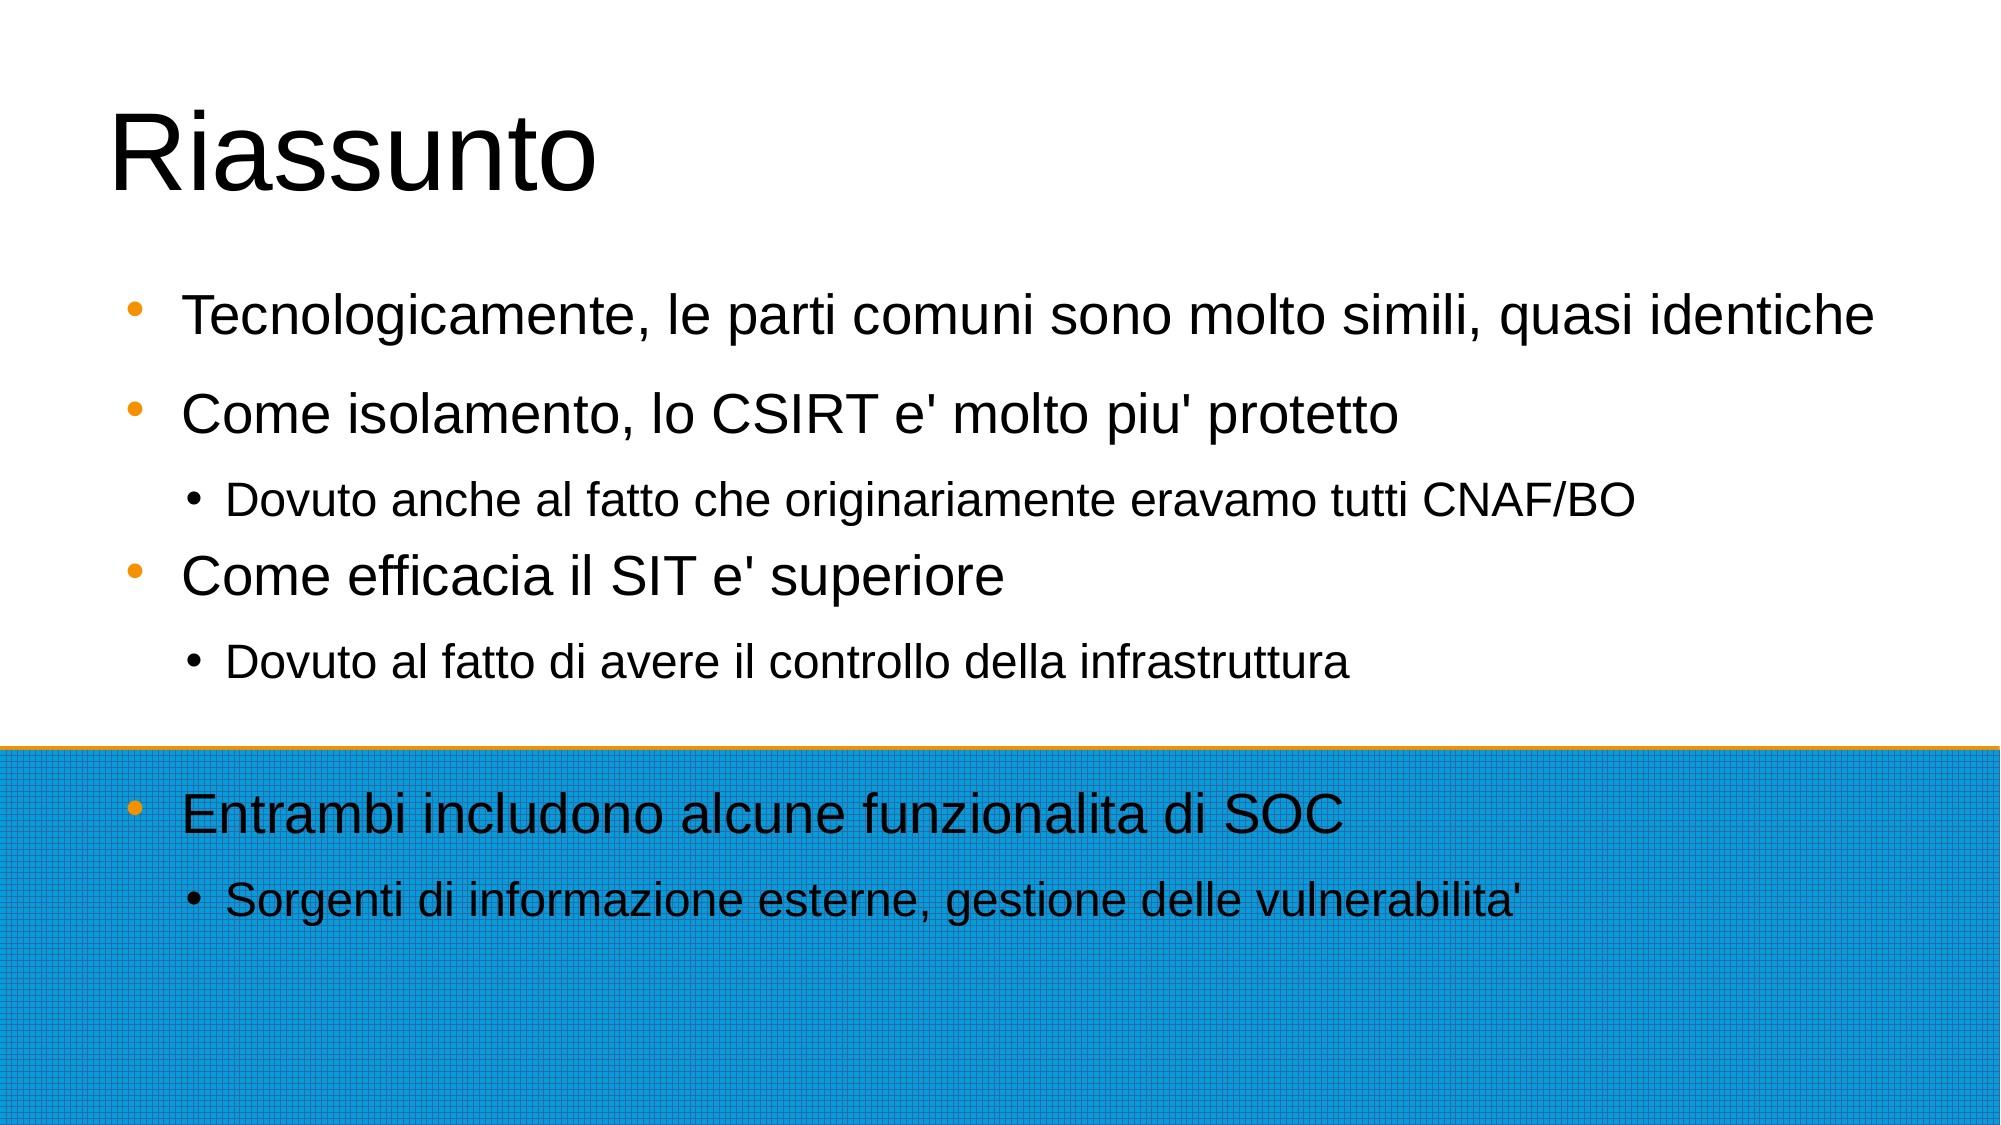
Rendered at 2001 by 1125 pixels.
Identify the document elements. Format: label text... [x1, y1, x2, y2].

list Tecnologicamente, le parti comuni sono molto simili, quasi identiche Come isolamento, lo CSIRT e' molto piu' protetto Dovuto anche al fatto che originariamente eravamo tutti CNAF/BO Come efficacia il SIT e' superiore Dovuto al fatto di avere il controllo della infrastruttura Entrambi includono alcune funzionalita di SOC Sorgenti di informazione esterne, gestione delle vulnerabilita' [107, 285, 1893, 983]
title Riassunto [107, 17, 1893, 215]
